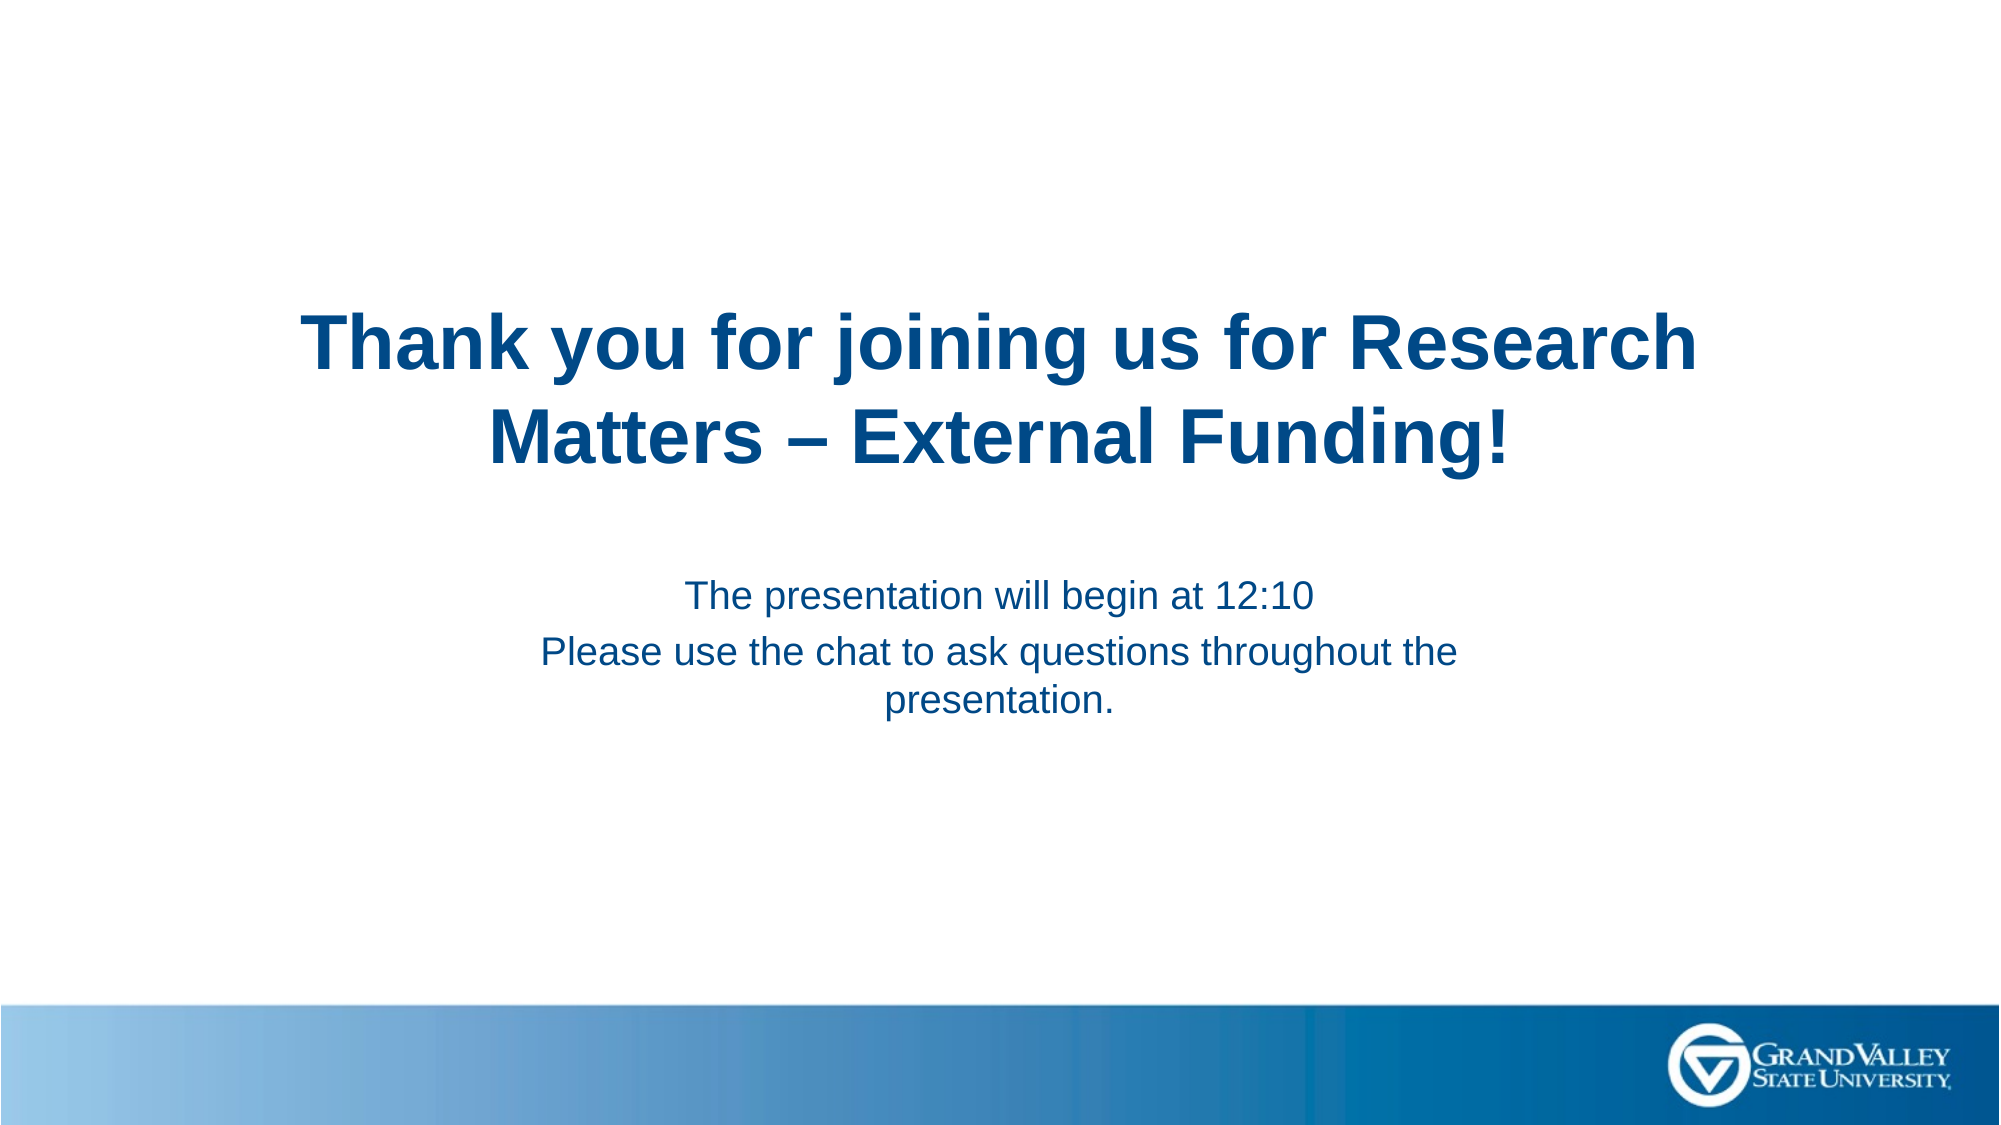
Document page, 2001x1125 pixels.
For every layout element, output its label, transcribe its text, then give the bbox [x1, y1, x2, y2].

list The presentation will begin at 12:10 Please use the chat to ask questions throughout the presentation. [418, 562, 1582, 731]
title Thank you for joining us for Research Matters – External Funding! [273, 236, 1727, 535]
picture [1, 0, 1999, 1125]
